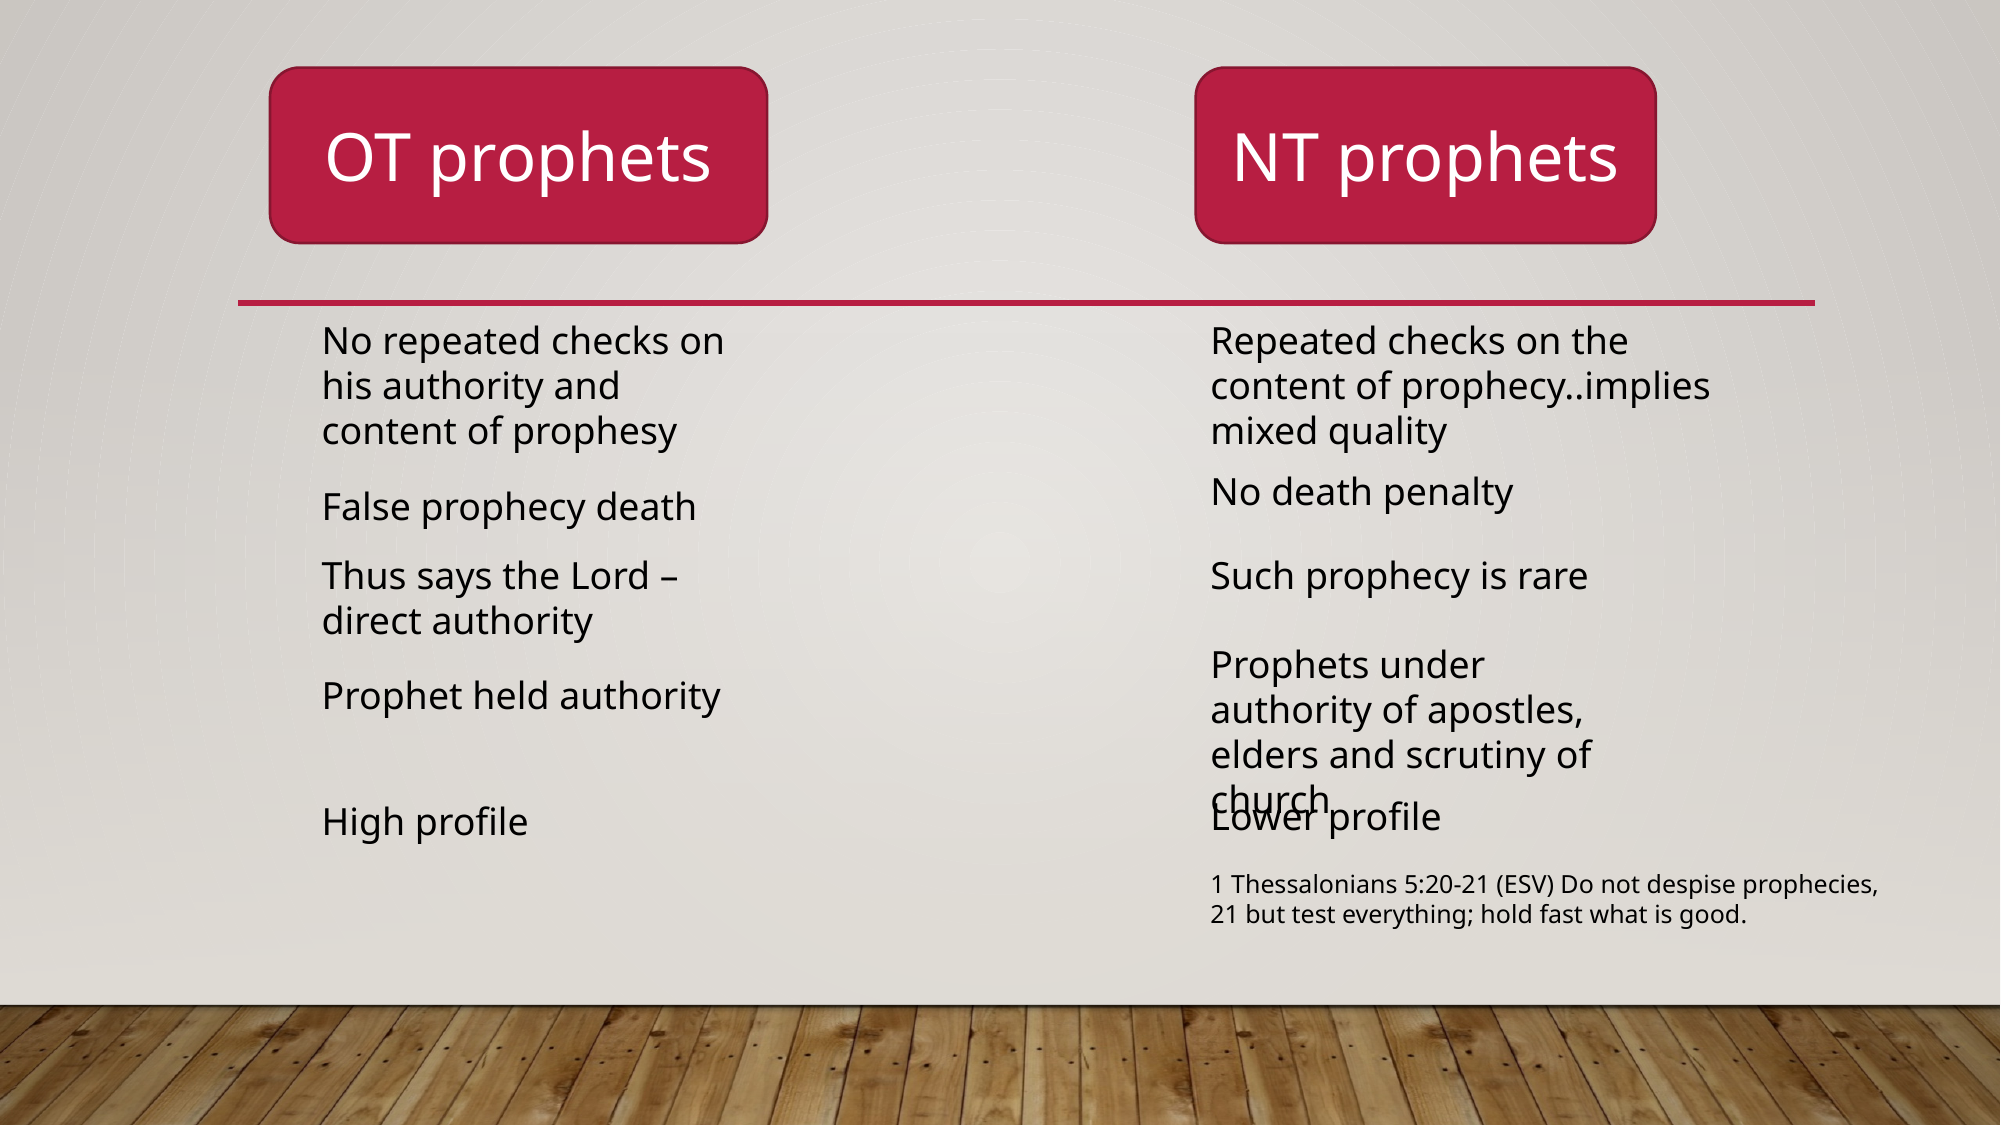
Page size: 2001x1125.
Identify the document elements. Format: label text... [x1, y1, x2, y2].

text_box No repeated checks on his authority and content of prophesy [306, 309, 768, 459]
text_box Such prophecy is rare [1195, 544, 1656, 604]
text_box Thus says the Lord –direct authority [306, 544, 768, 649]
text_box OT prophets [268, 66, 769, 245]
text_box Prophets under authority of apostles, elders and scrutiny of church [1195, 633, 1656, 785]
text_box 1 Thessalonians 5:20-21 (ESV) Do not despise prophecies, 21 but test everything; hold fast what is good. [1195, 861, 1896, 936]
picture [0, 1005, 2000, 1125]
text_box Lower profile [1195, 785, 1656, 846]
text_box Prophet held authority [306, 664, 768, 724]
text_box NT prophets [1194, 66, 1658, 245]
text_box High profile [306, 790, 768, 851]
text_box Repeated checks on the content of prophecy..implies mixed quality [1195, 309, 1772, 459]
text_box False prophecy death [306, 475, 768, 535]
text_box No death penalty [1195, 460, 1862, 521]
